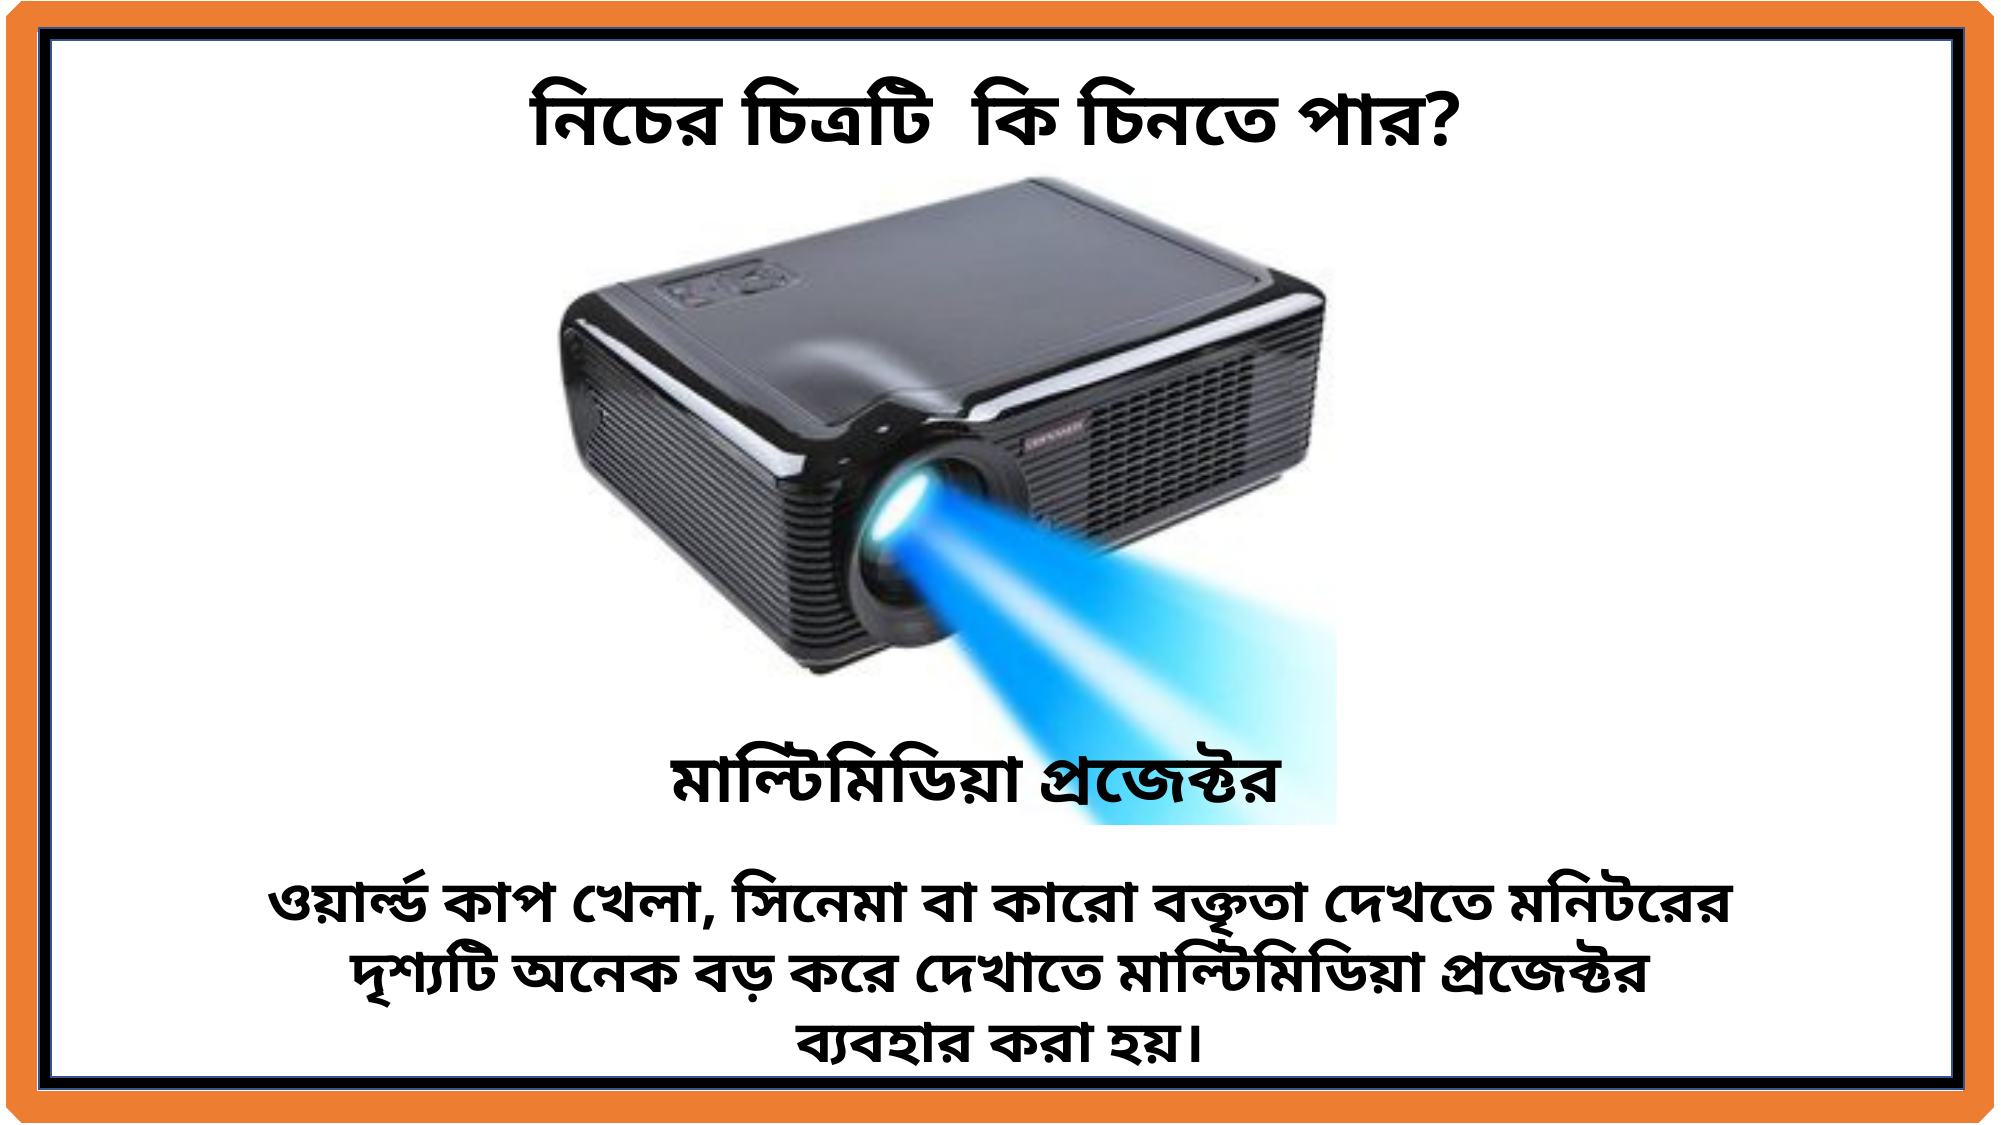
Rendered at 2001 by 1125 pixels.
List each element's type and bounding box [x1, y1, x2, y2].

picture [556, 162, 1337, 825]
text_box [21, 16, 1979, 1108]
text_box [38, 27, 1965, 1090]
